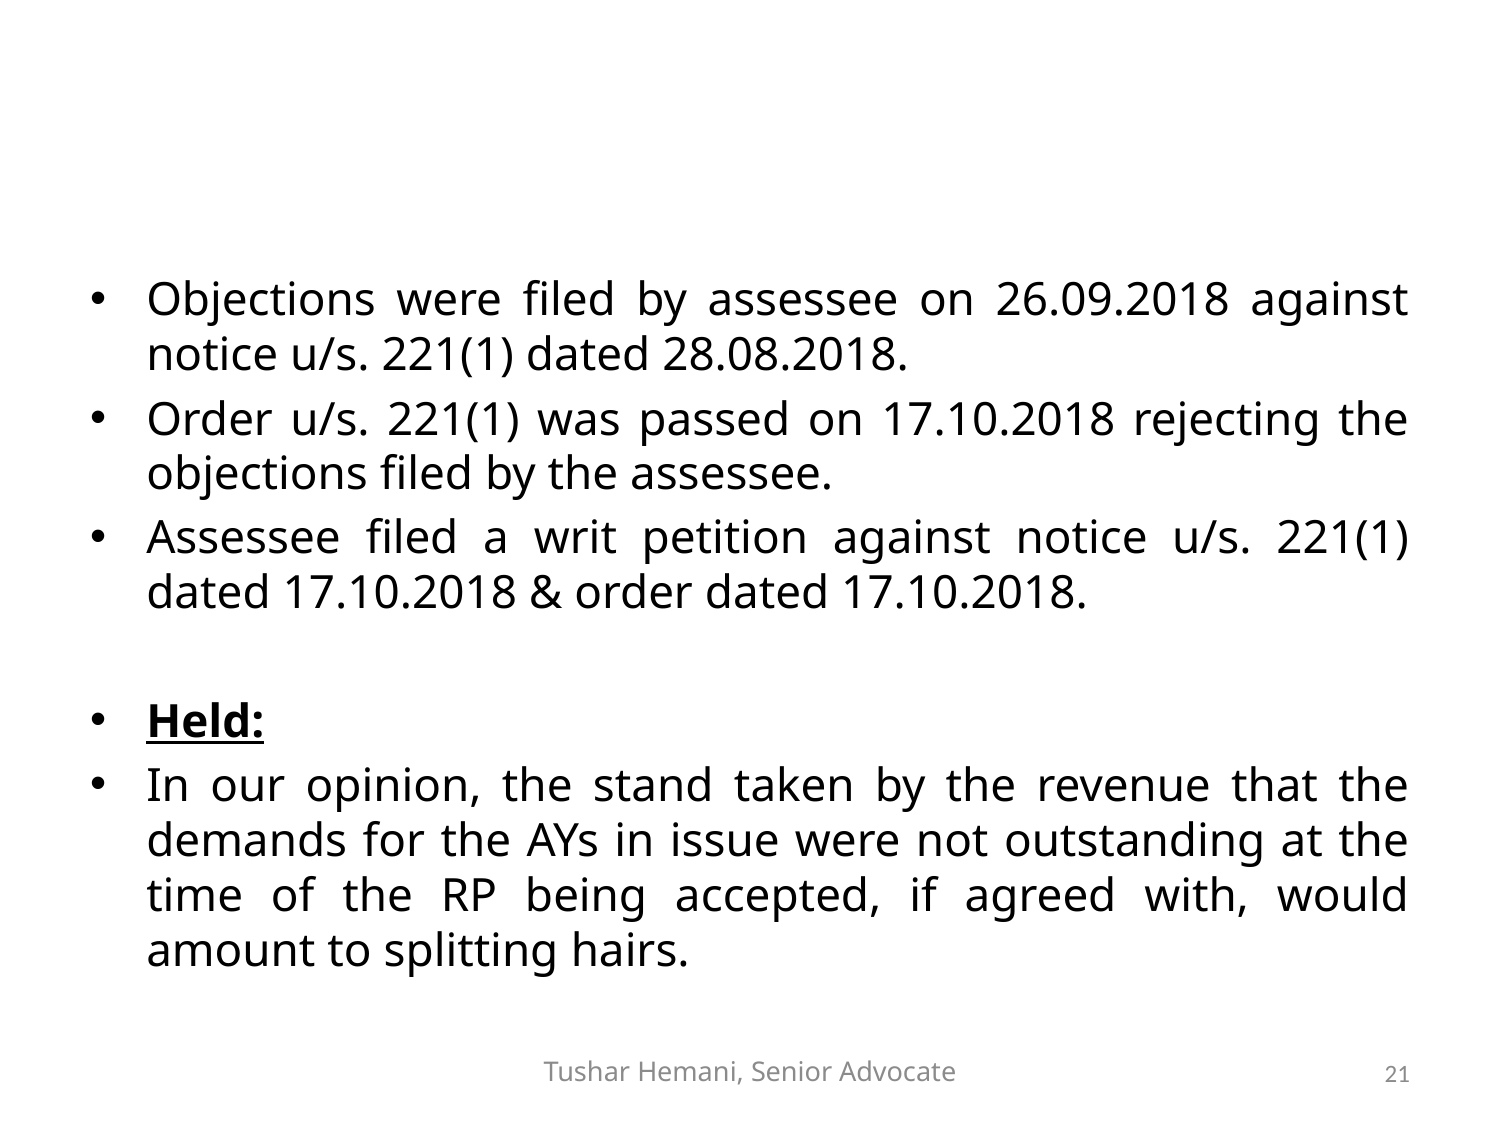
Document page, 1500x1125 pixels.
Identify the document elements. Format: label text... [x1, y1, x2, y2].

list Objections were filed by assessee on 26.09.2018 against notice u/s. 221(1) dated 28.08.2018. Order u/s. 221(1) was passed on 17.10.2018 rejecting the objections filed by the assessee. Assessee filed a writ petition against notice u/s. 221(1) dated 17.10.2018 & order dated 17.10.2018. Held: In our opinion, the stand taken by the revenue that the demands for the AYs in issue were not outstanding at the time of the RP being accepted, if agreed with, would amount to splitting hairs. [75, 262, 1425, 1005]
slide_number 21 [1074, 1042, 1425, 1103]
footer Tushar Hemani, Senior Advocate [512, 1042, 988, 1103]
